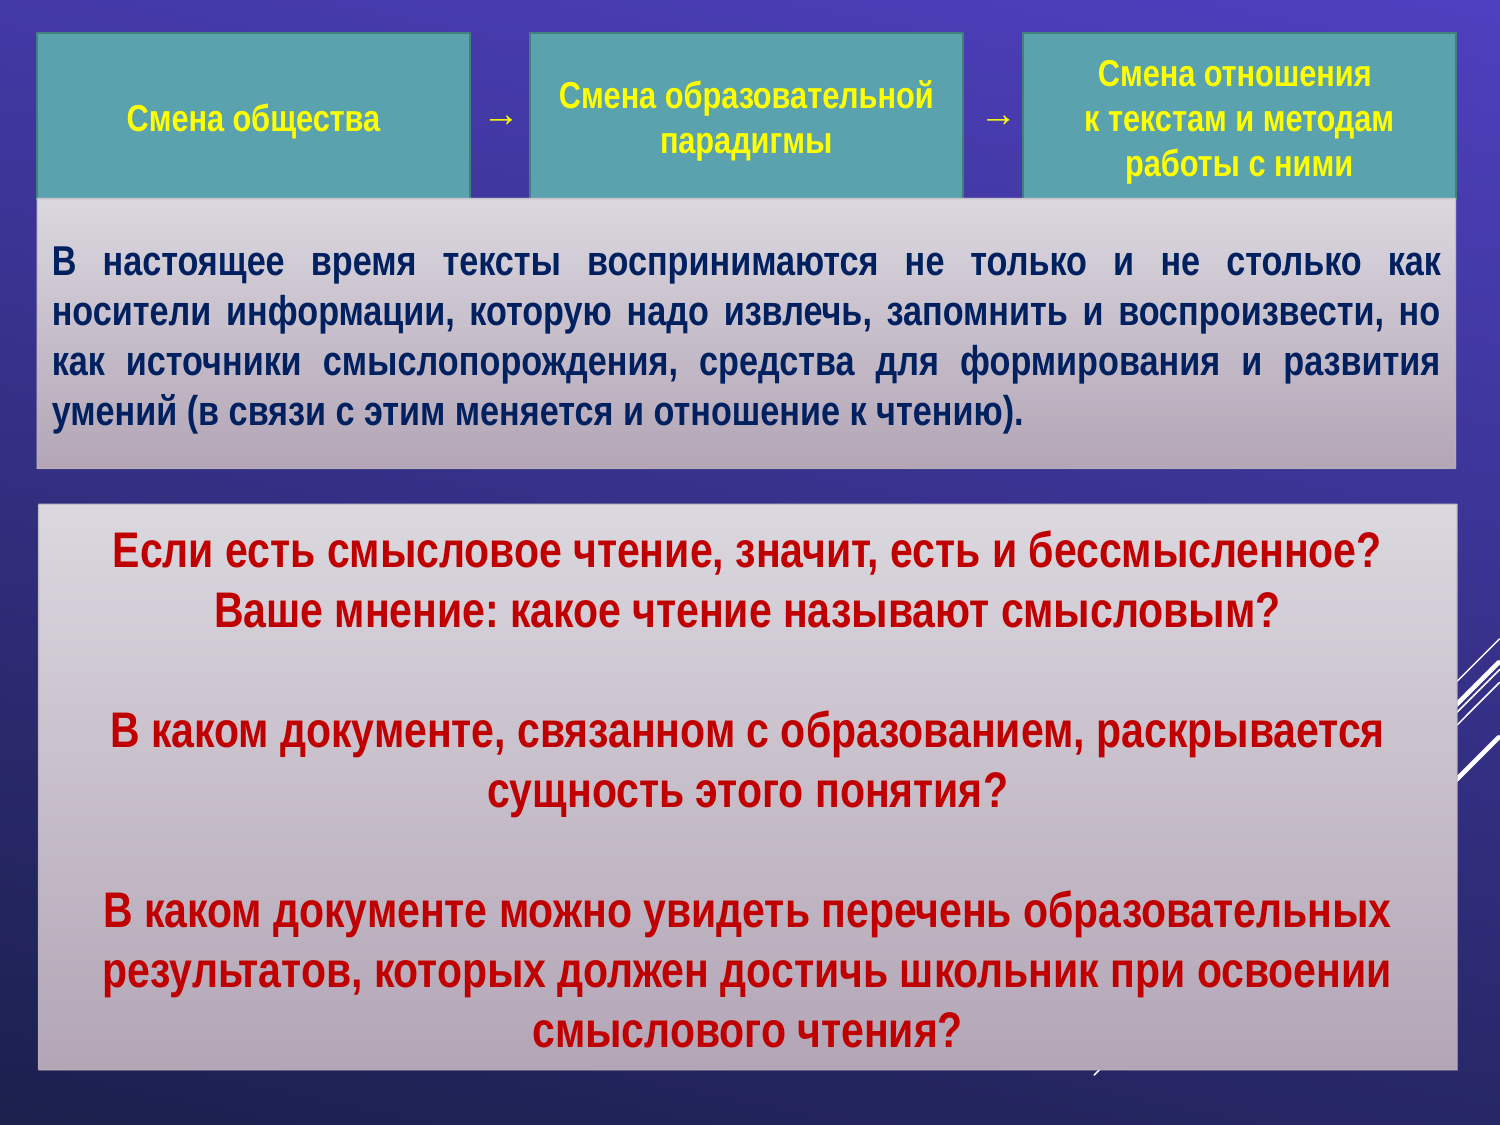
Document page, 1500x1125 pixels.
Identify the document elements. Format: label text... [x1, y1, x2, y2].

text_box В настоящее время тексты воспринимаются не только и не столько как носители информации, которую надо извлечь, запомнить и воспроизвести, но как источники смыслопорождения, средства для формирования и развития умений (в связи с этим меняется и отношение к чтению). [36, 198, 1456, 469]
text_box Смена общества [36, 32, 471, 198]
text_box Смена отношения к текстам и методам работы с ними [1022, 32, 1457, 201]
text_box Смена образовательной парадигмы [529, 32, 964, 198]
text_box → [467, 86, 535, 147]
text_box → [964, 86, 1032, 147]
text_box Если есть смысловое чтение, значит, есть и бессмысленное? Ваше мнение: какое чтение называют смысловым? В каком документе, связанном с образованием, раскрывается сущность этого понятия? В каком документе можно увидеть перечень образовательных результатов, которых должен достичь школьник при освоении смыслового чтения? [38, 503, 1458, 1071]
